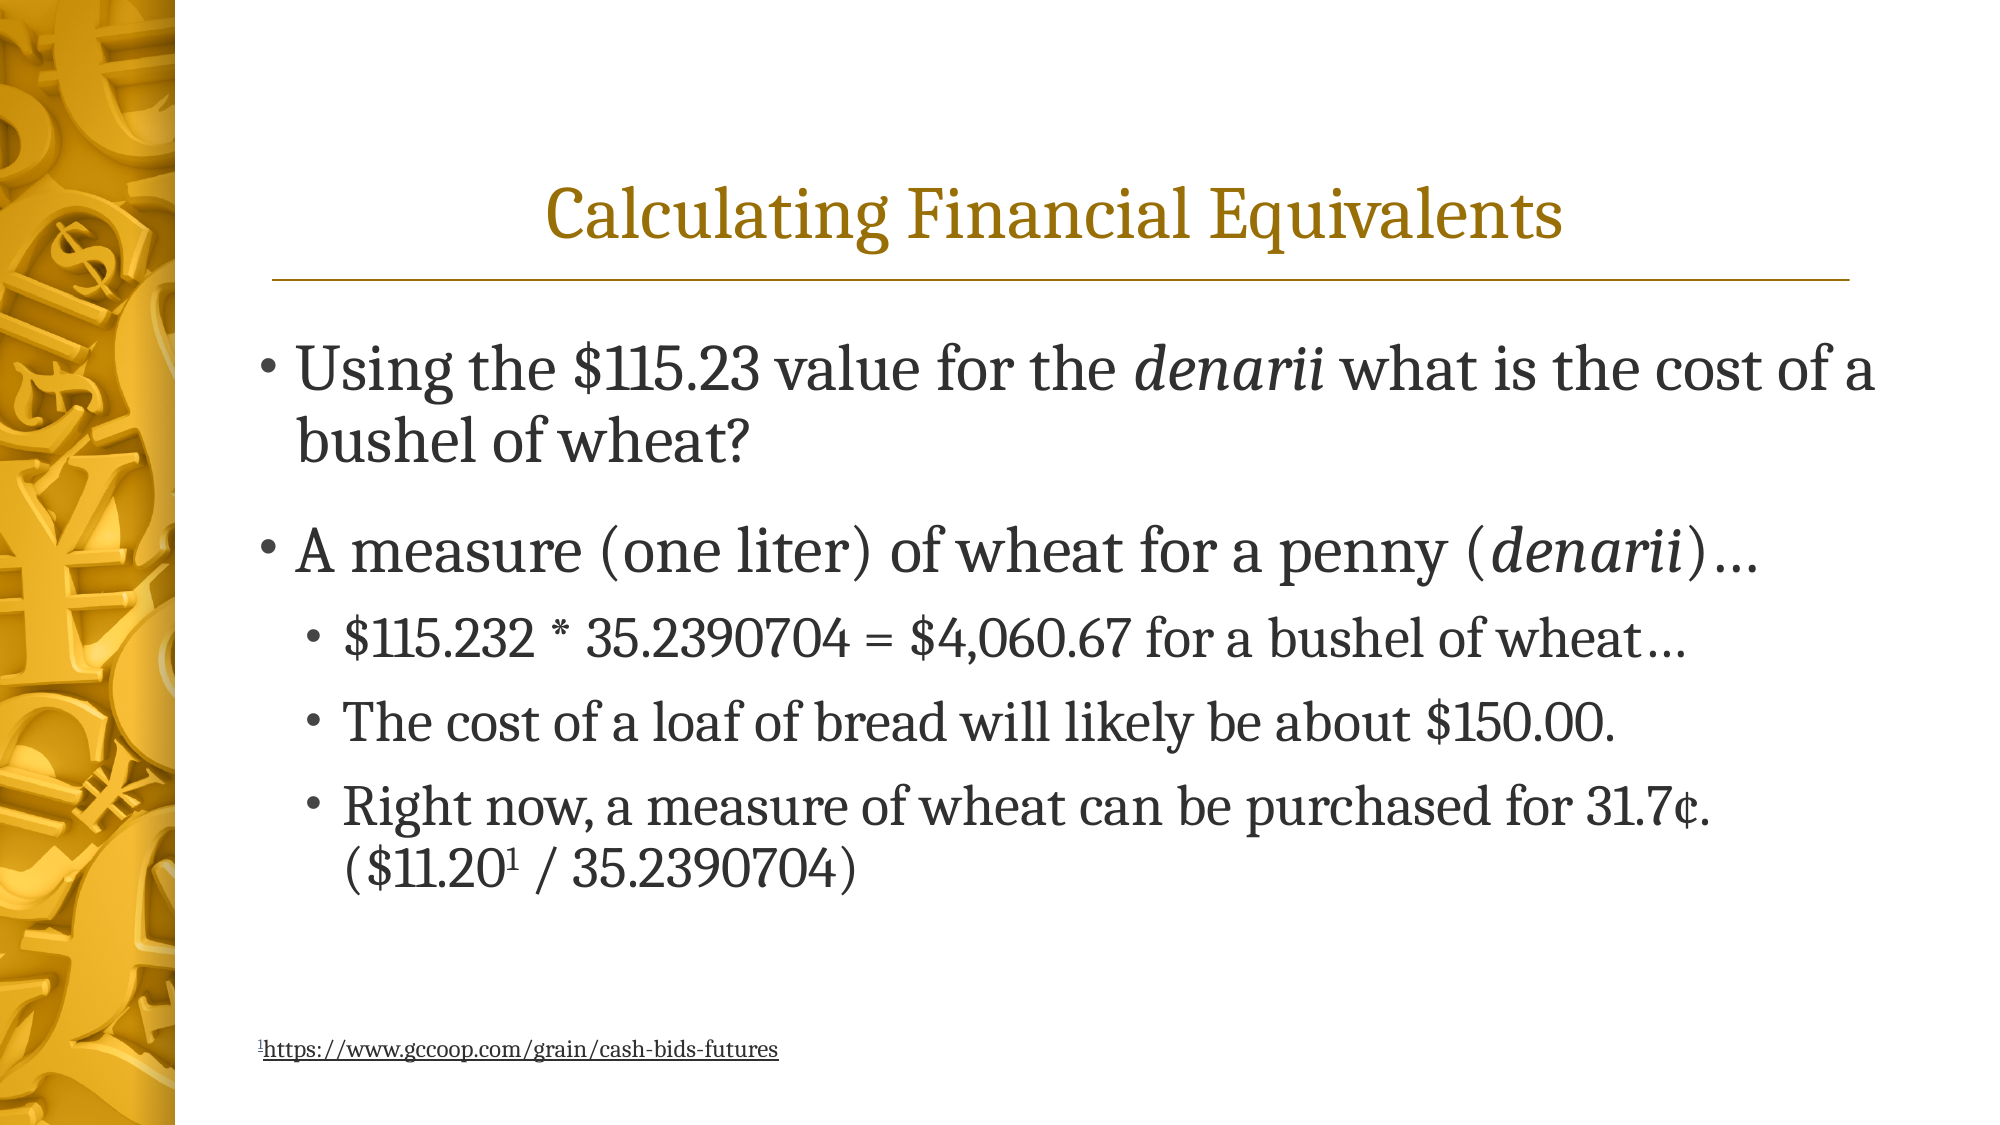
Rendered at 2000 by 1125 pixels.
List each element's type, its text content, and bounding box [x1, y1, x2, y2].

title Calculating Financial Equivalents [249, 62, 1863, 263]
picture [0, 0, 175, 1125]
list Using the $115.23 value for the denarii what is the cost of a bushel of wheat? A measure (one liter) of wheat for a penny (denarii)… $115.232 * 35.2390704 = $4,060.67 for a bushel of wheat… The cost of a loaf of bread will likely be about $150.00. Right now, a measure of wheat can be purchased for 31.7¢. ($11.201 / 35.2390704) [244, 325, 1900, 1013]
text_box 1https://www.gccoop.com/grain/cash-bids-futures [243, 1025, 800, 1070]
